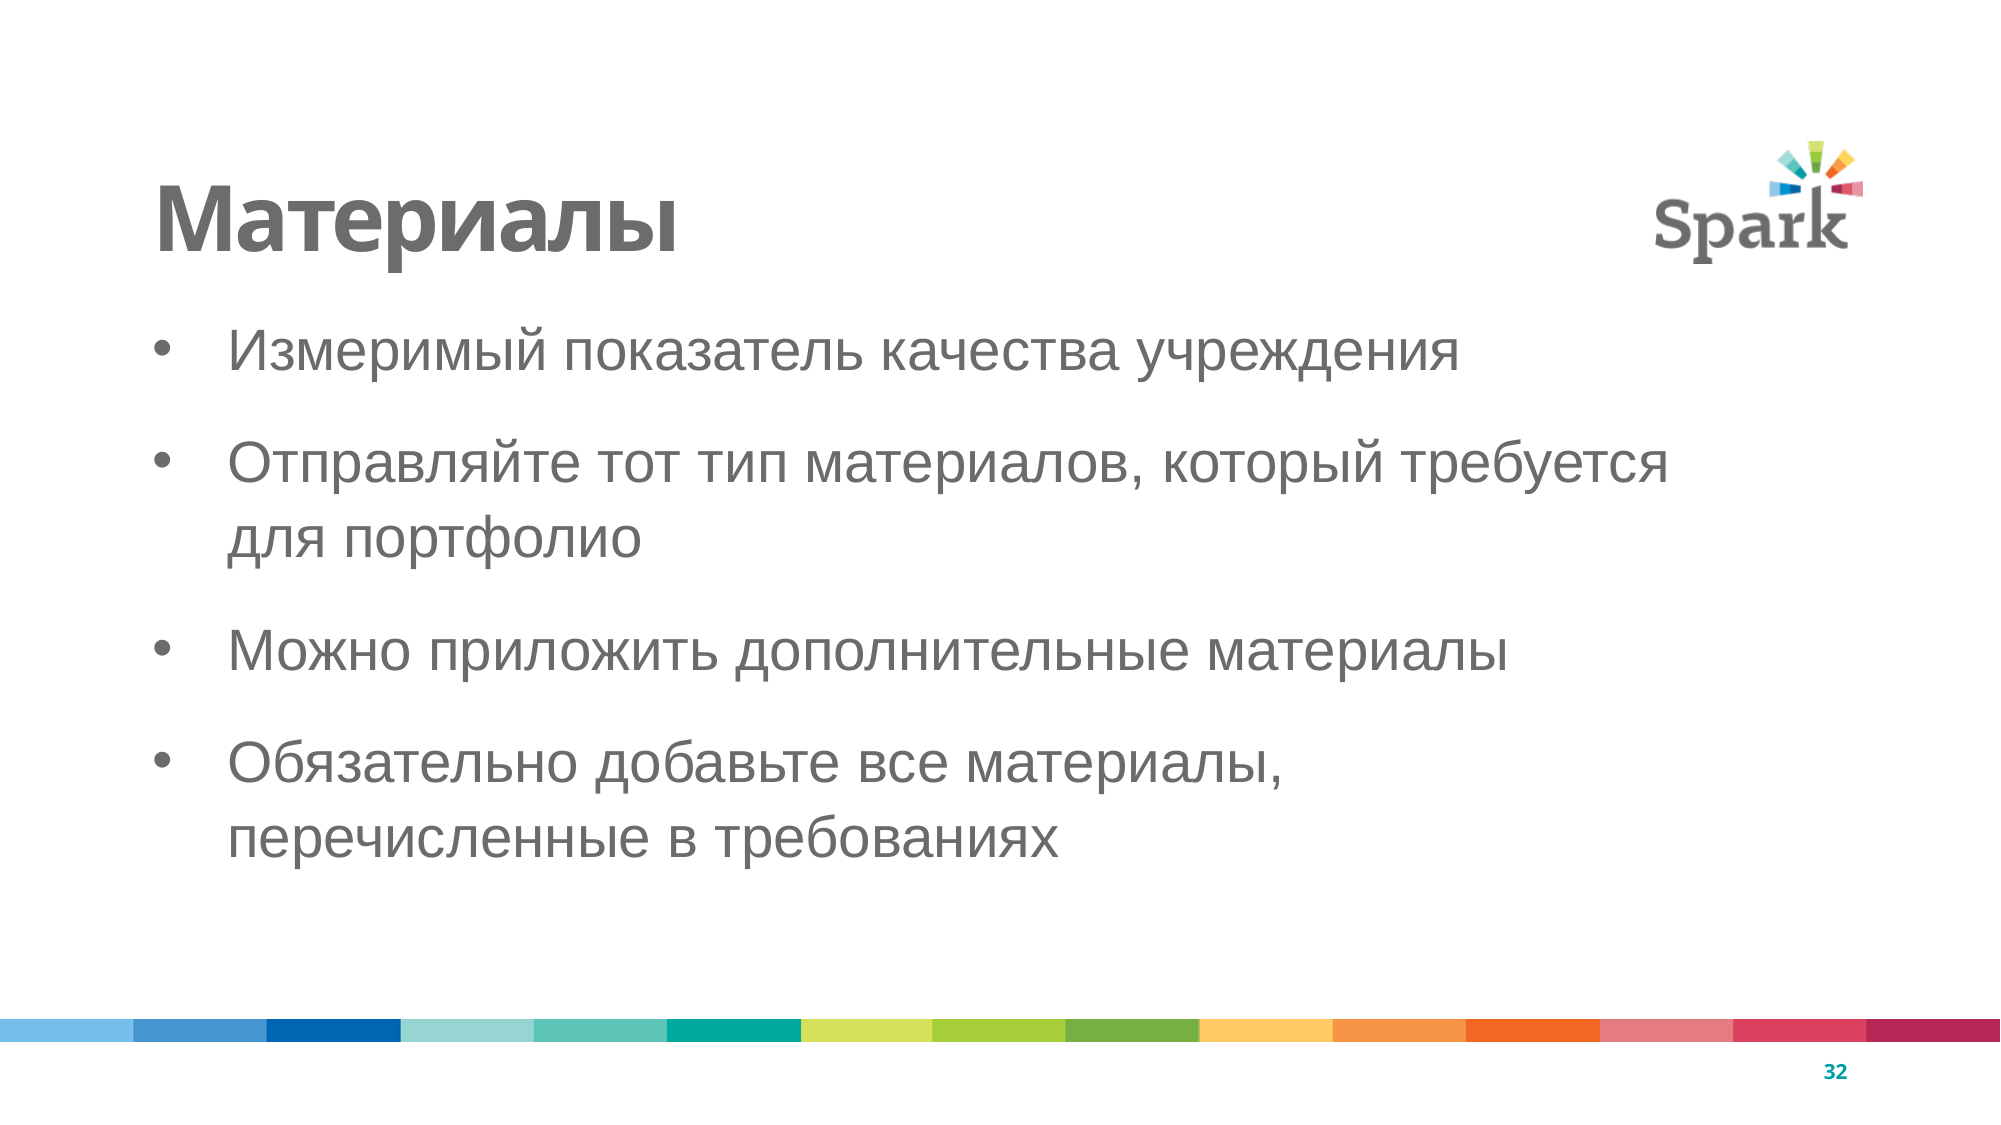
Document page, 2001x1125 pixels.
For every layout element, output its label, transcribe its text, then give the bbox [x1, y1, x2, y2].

list Измеримый показатель качества учреждения Отправляйте тот тип материалов, который требуется для портфолио Можно приложить дополнительные материалы Обязательно добавьте все материалы, перечисленные в требованиях [137, 299, 1701, 990]
title Материалы [137, 59, 1563, 278]
picture [1655, 141, 1863, 264]
slide_number 32 [1412, 1042, 1863, 1103]
picture [0, 1019, 2000, 1042]
